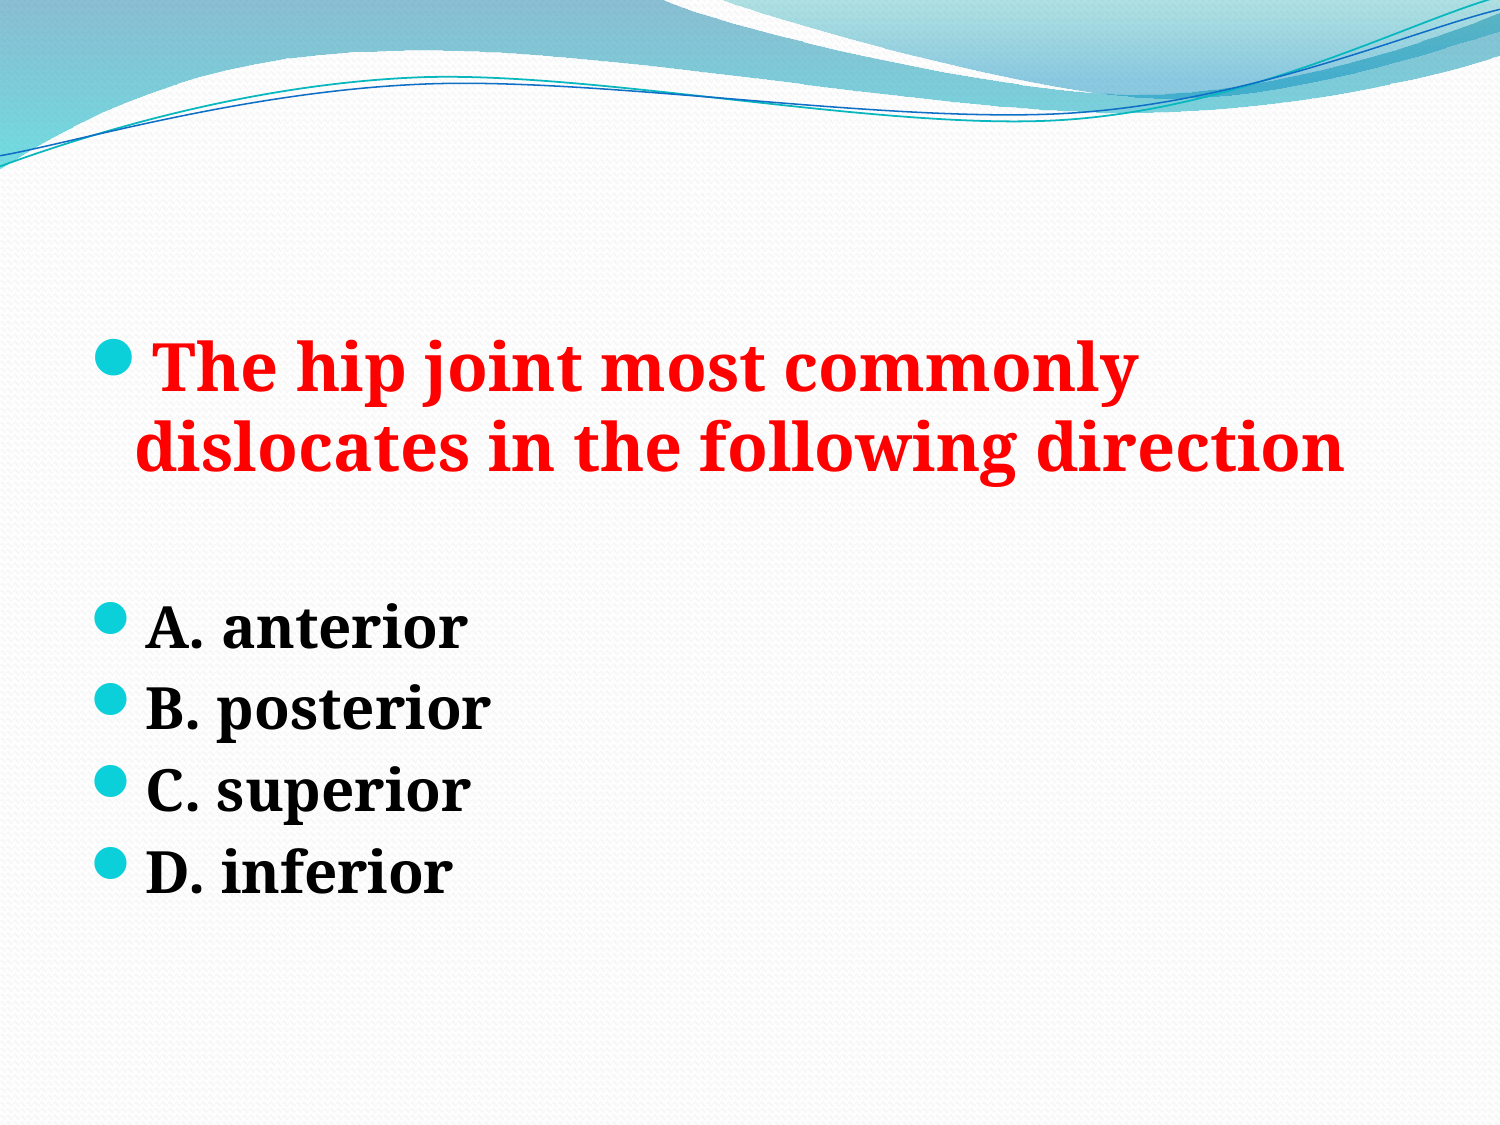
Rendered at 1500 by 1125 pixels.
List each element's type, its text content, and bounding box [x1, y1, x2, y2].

list The hip joint most commonly dislocates in the following direction A. anterior B. posterior C. superior D. inferior [75, 317, 1425, 1038]
